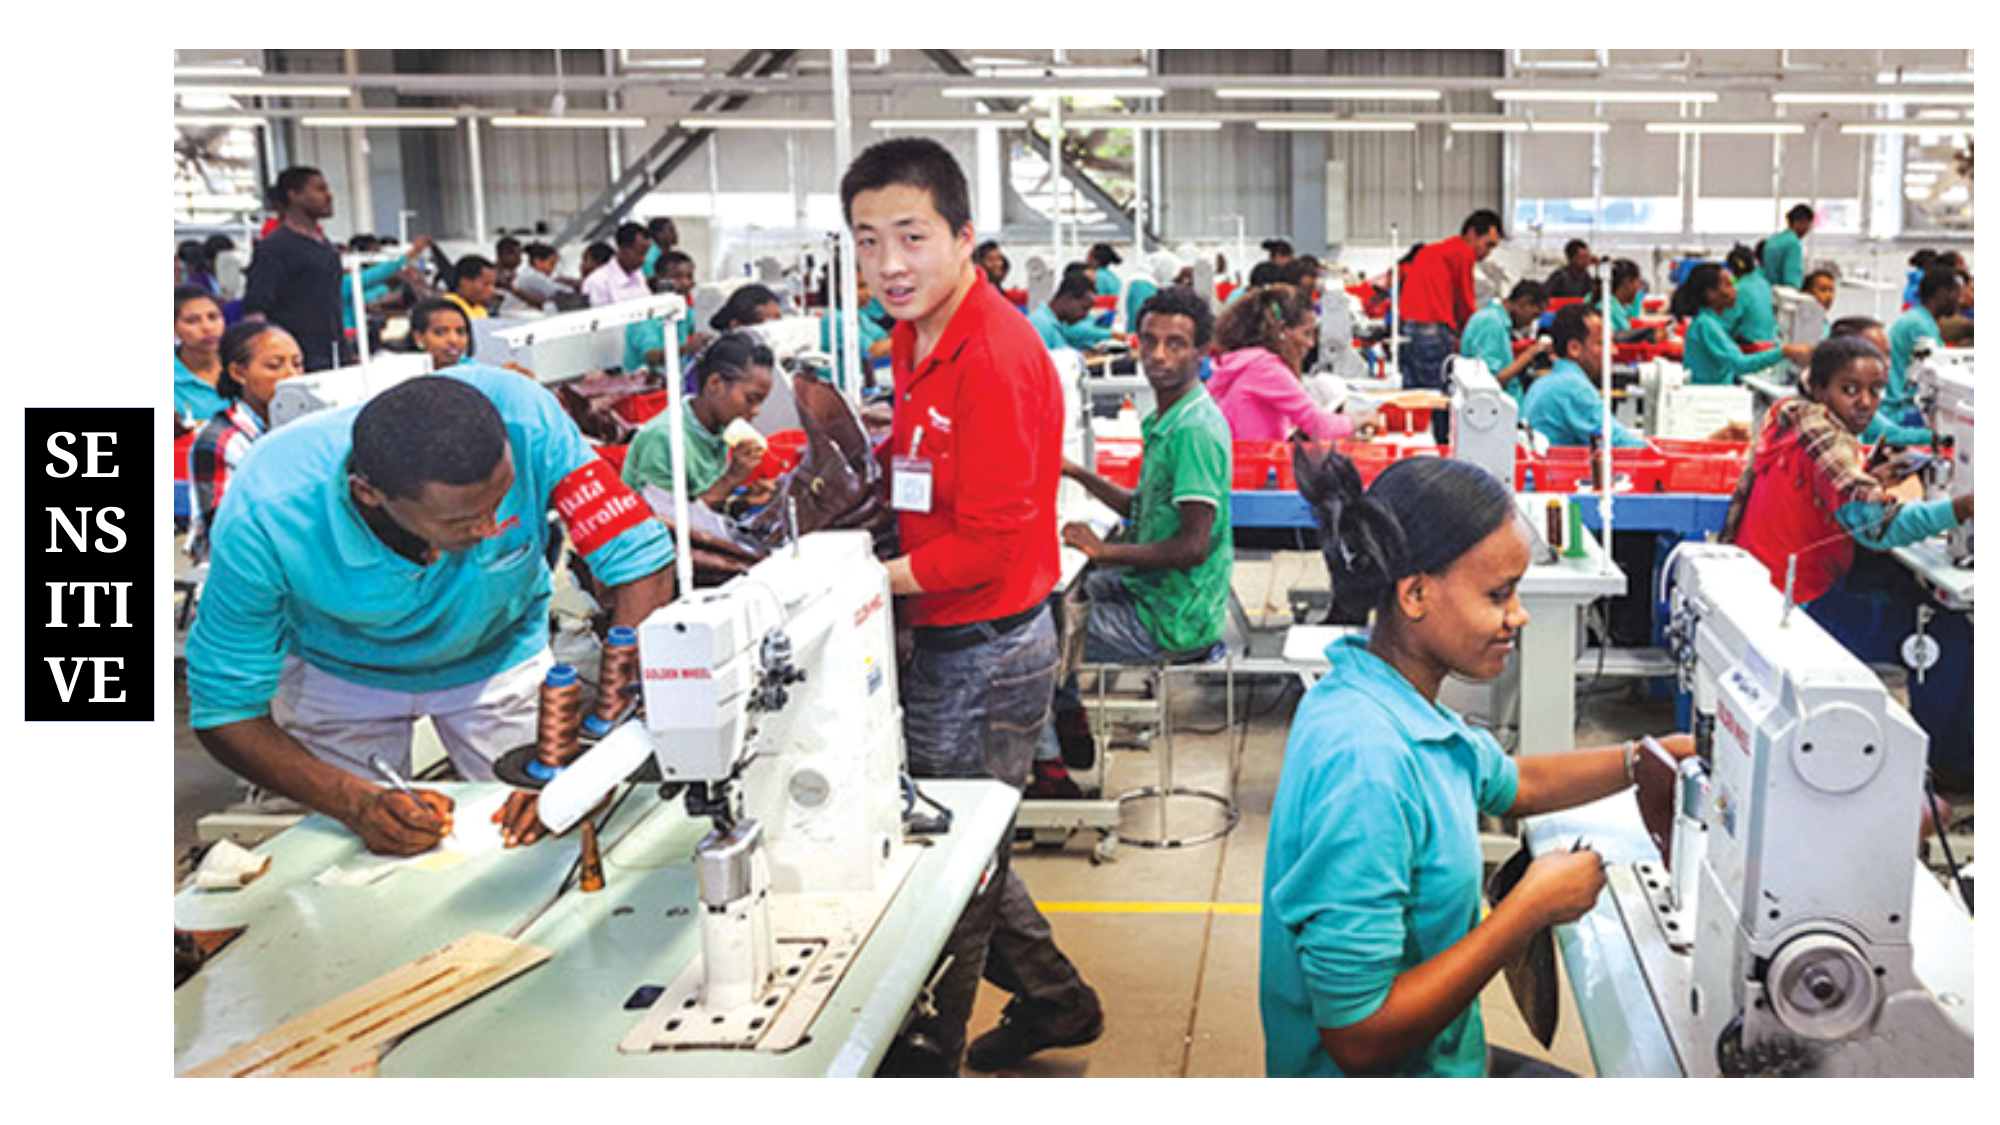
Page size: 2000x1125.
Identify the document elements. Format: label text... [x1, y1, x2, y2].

text_box SENSITIVE [24, 407, 155, 722]
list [174, 49, 1974, 1078]
